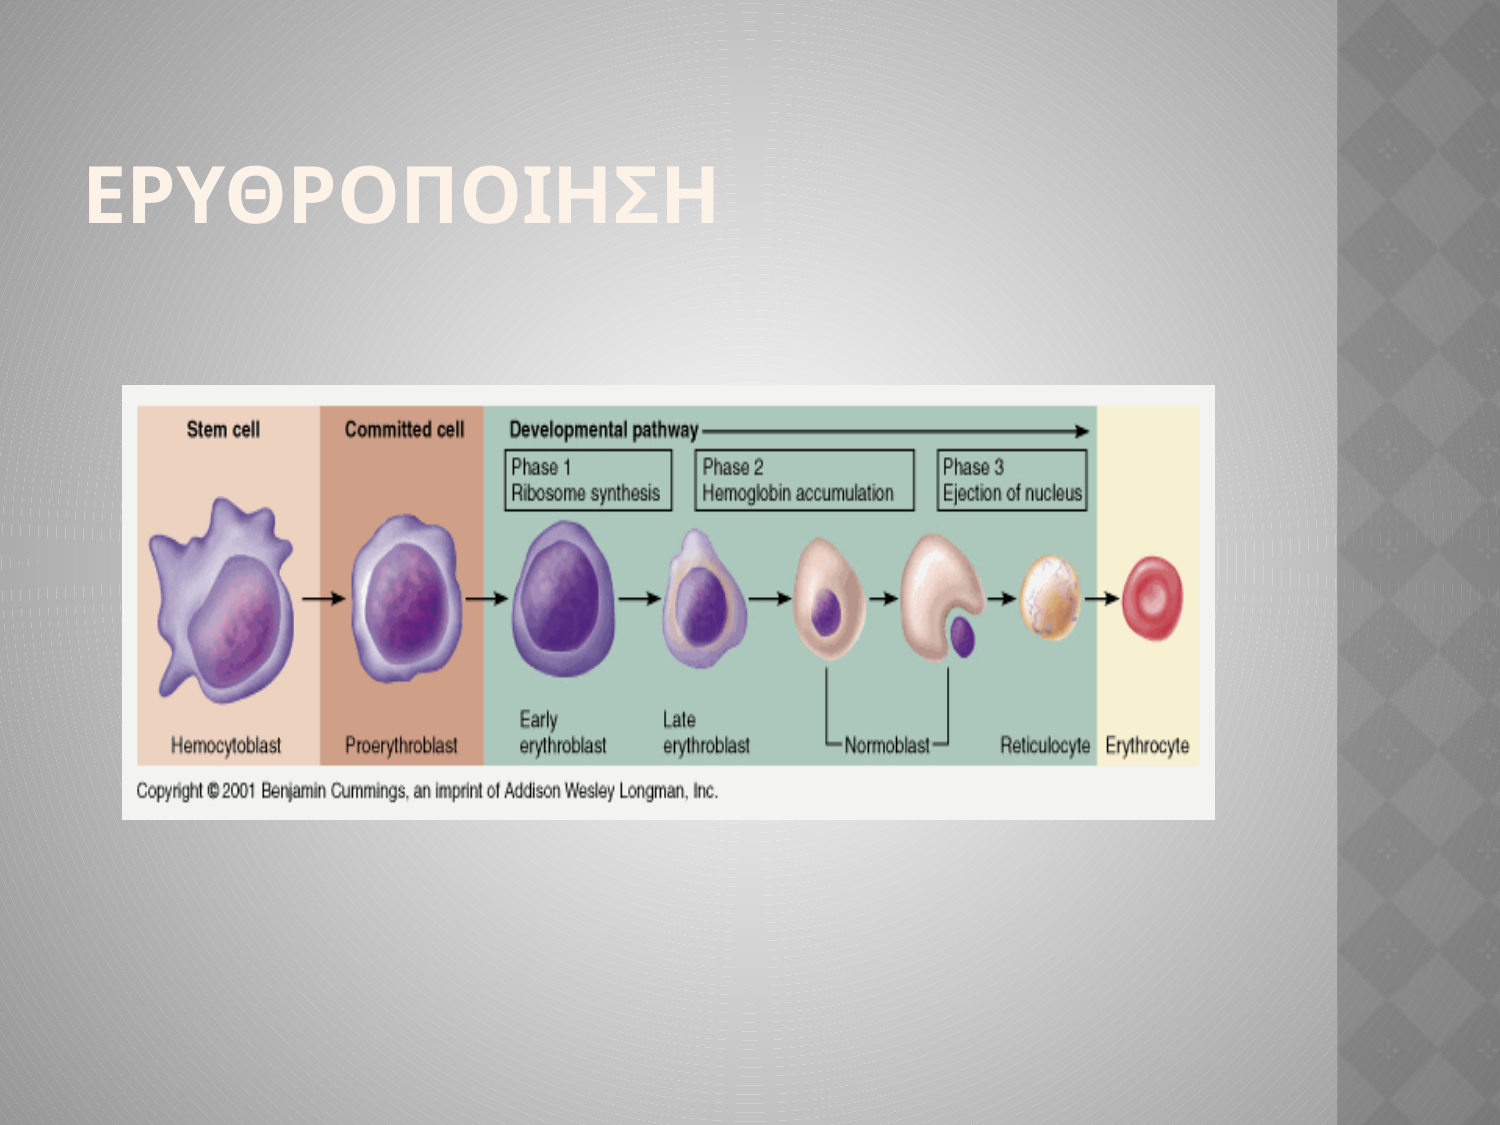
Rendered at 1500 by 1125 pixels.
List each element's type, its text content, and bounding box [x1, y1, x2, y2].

picture [122, 385, 1215, 820]
text_box ερυθροποιηση [75, 52, 1263, 240]
